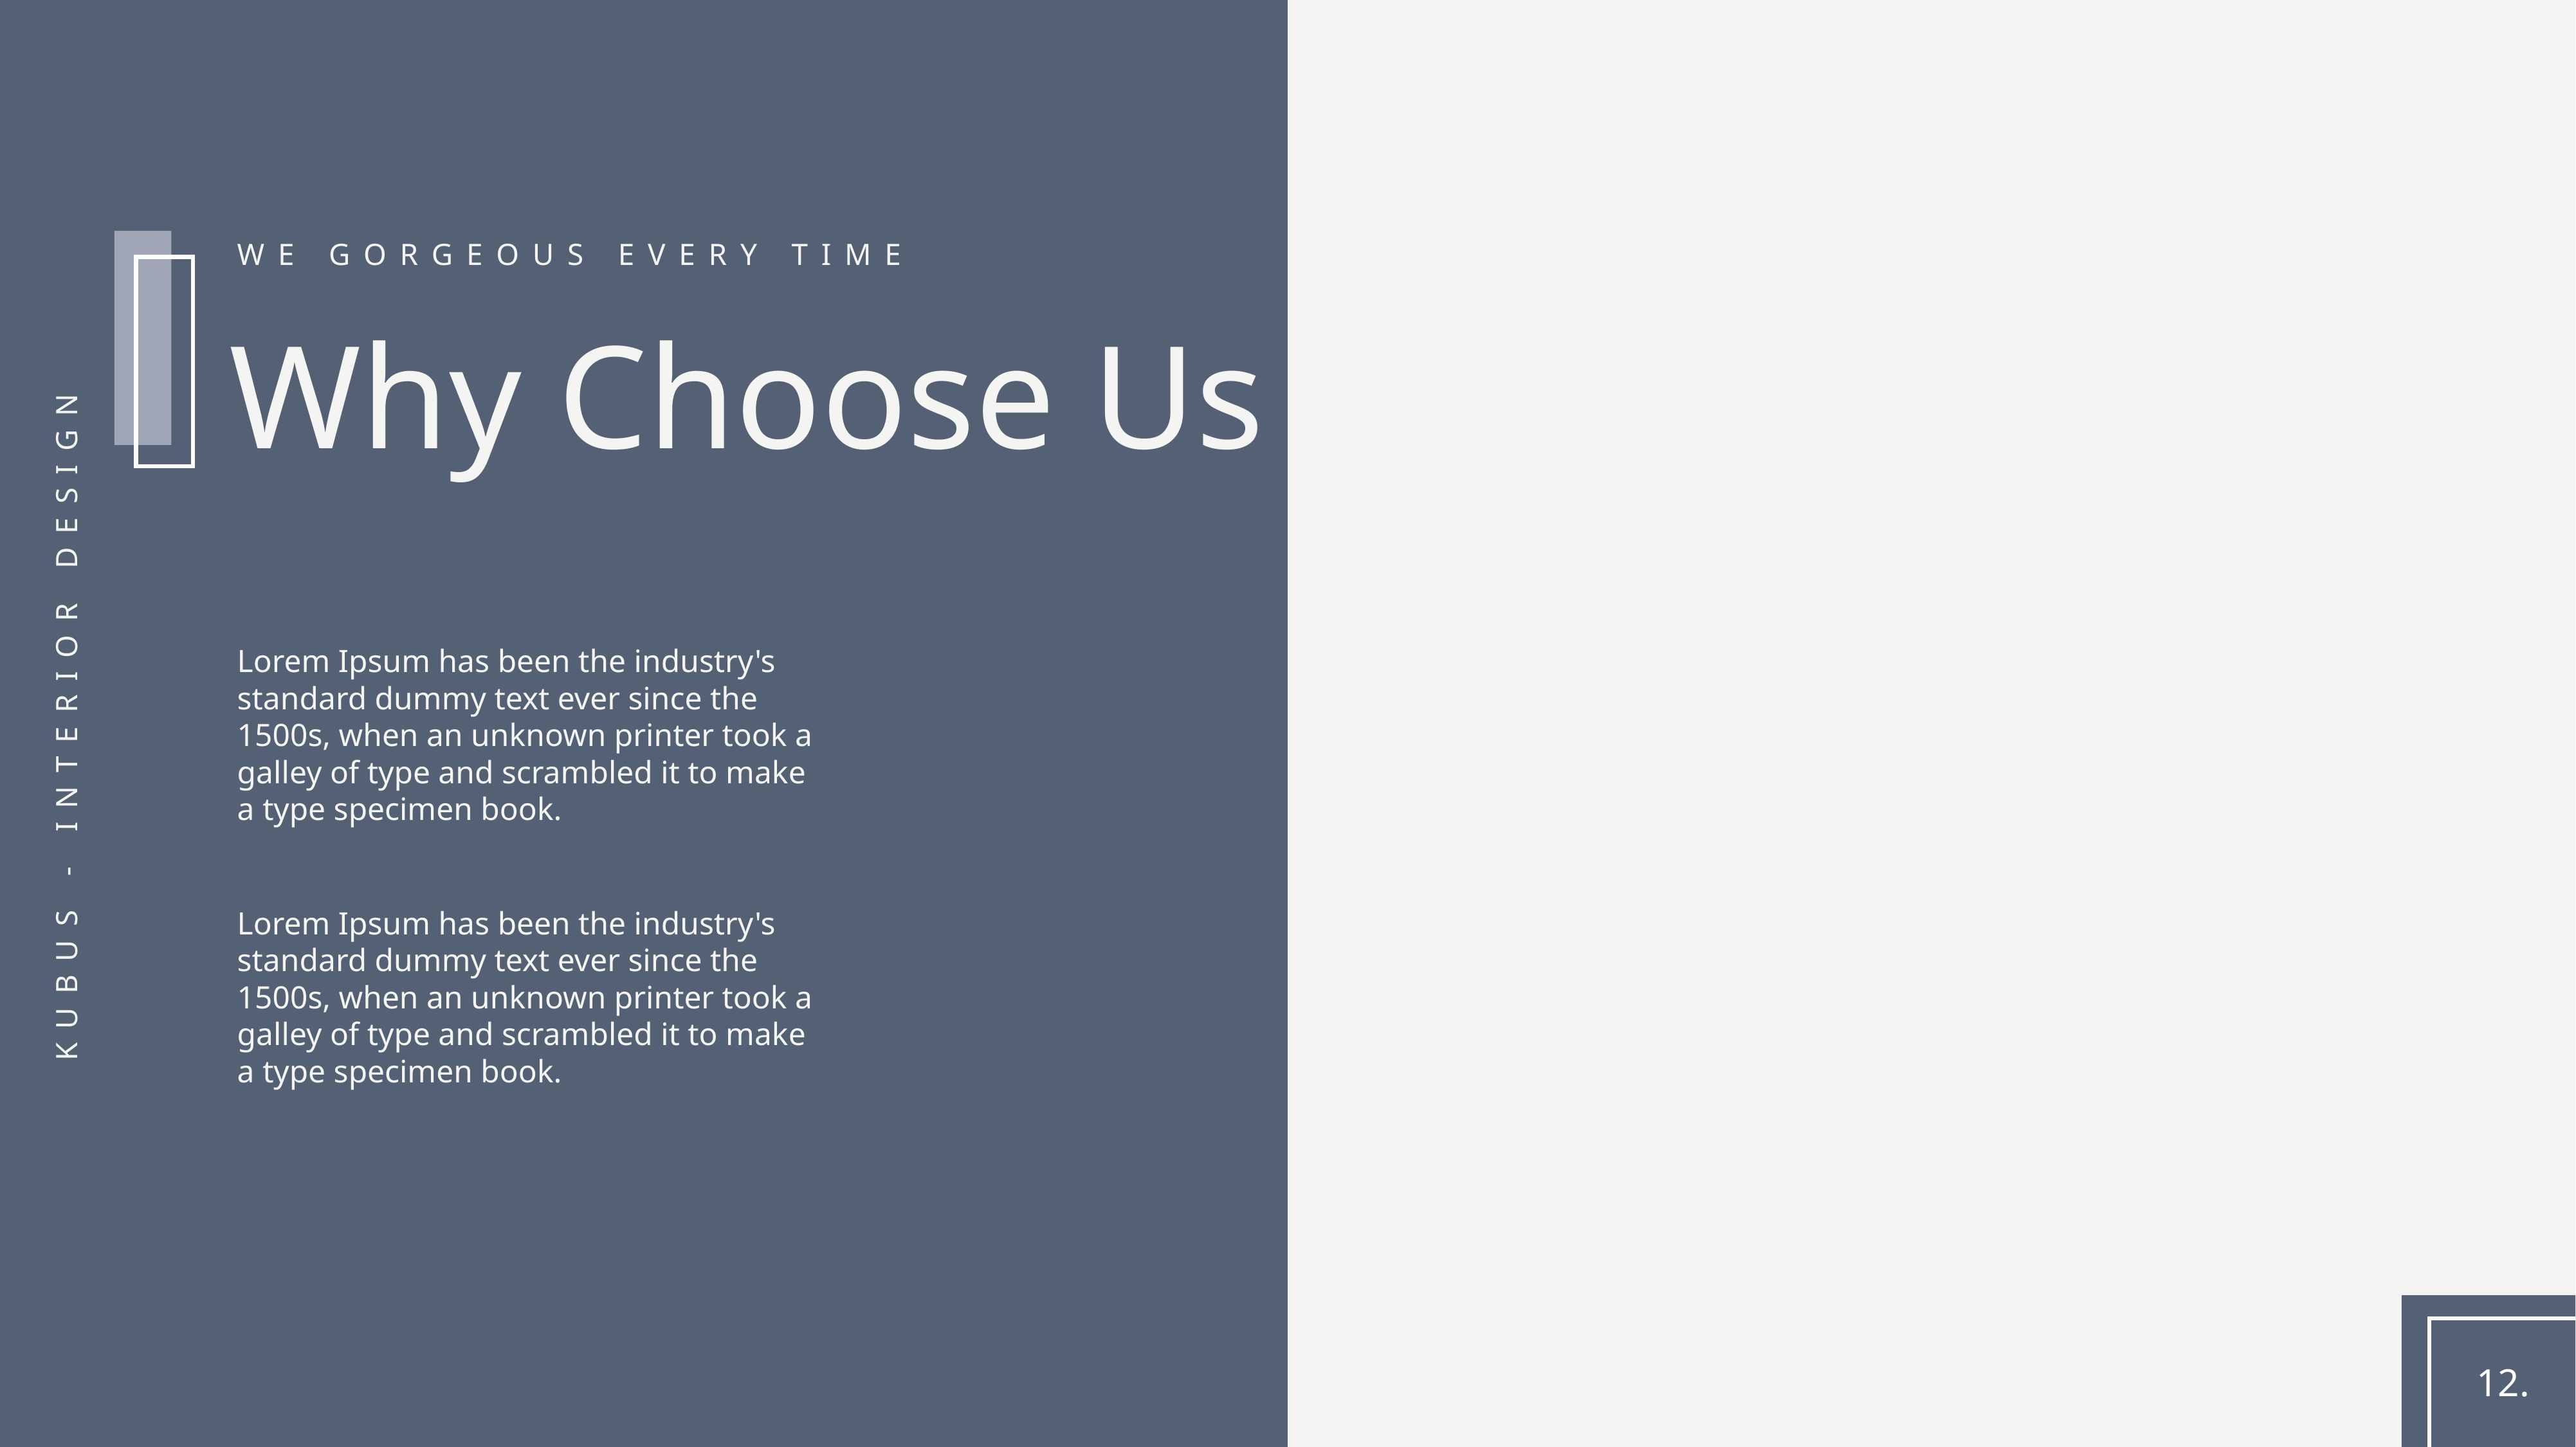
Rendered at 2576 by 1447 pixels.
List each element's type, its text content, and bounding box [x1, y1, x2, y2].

picture [1068, 0, 2576, 1447]
text_box KUBUS - INTERIOR DESIGN [42, 231, 88, 1224]
text_box [114, 230, 172, 445]
text_box Lorem Ipsum has been the industry's standard dummy text ever since the 1500s, when an unknown printer took a galley of type and scrambled it to make a type specimen book. [232, 898, 832, 1094]
text_box [136, 257, 193, 466]
text_box Lorem Ipsum has been the industry's standard dummy text ever since the 1500s, when an unknown printer took a galley of type and scrambled it to make a type specimen book. [232, 637, 832, 832]
text_box [0, 0, 1287, 1447]
text_box WE GORGEOUS EVERY TIME [232, 231, 936, 277]
text_box Why Choose Us [224, 276, 1287, 530]
